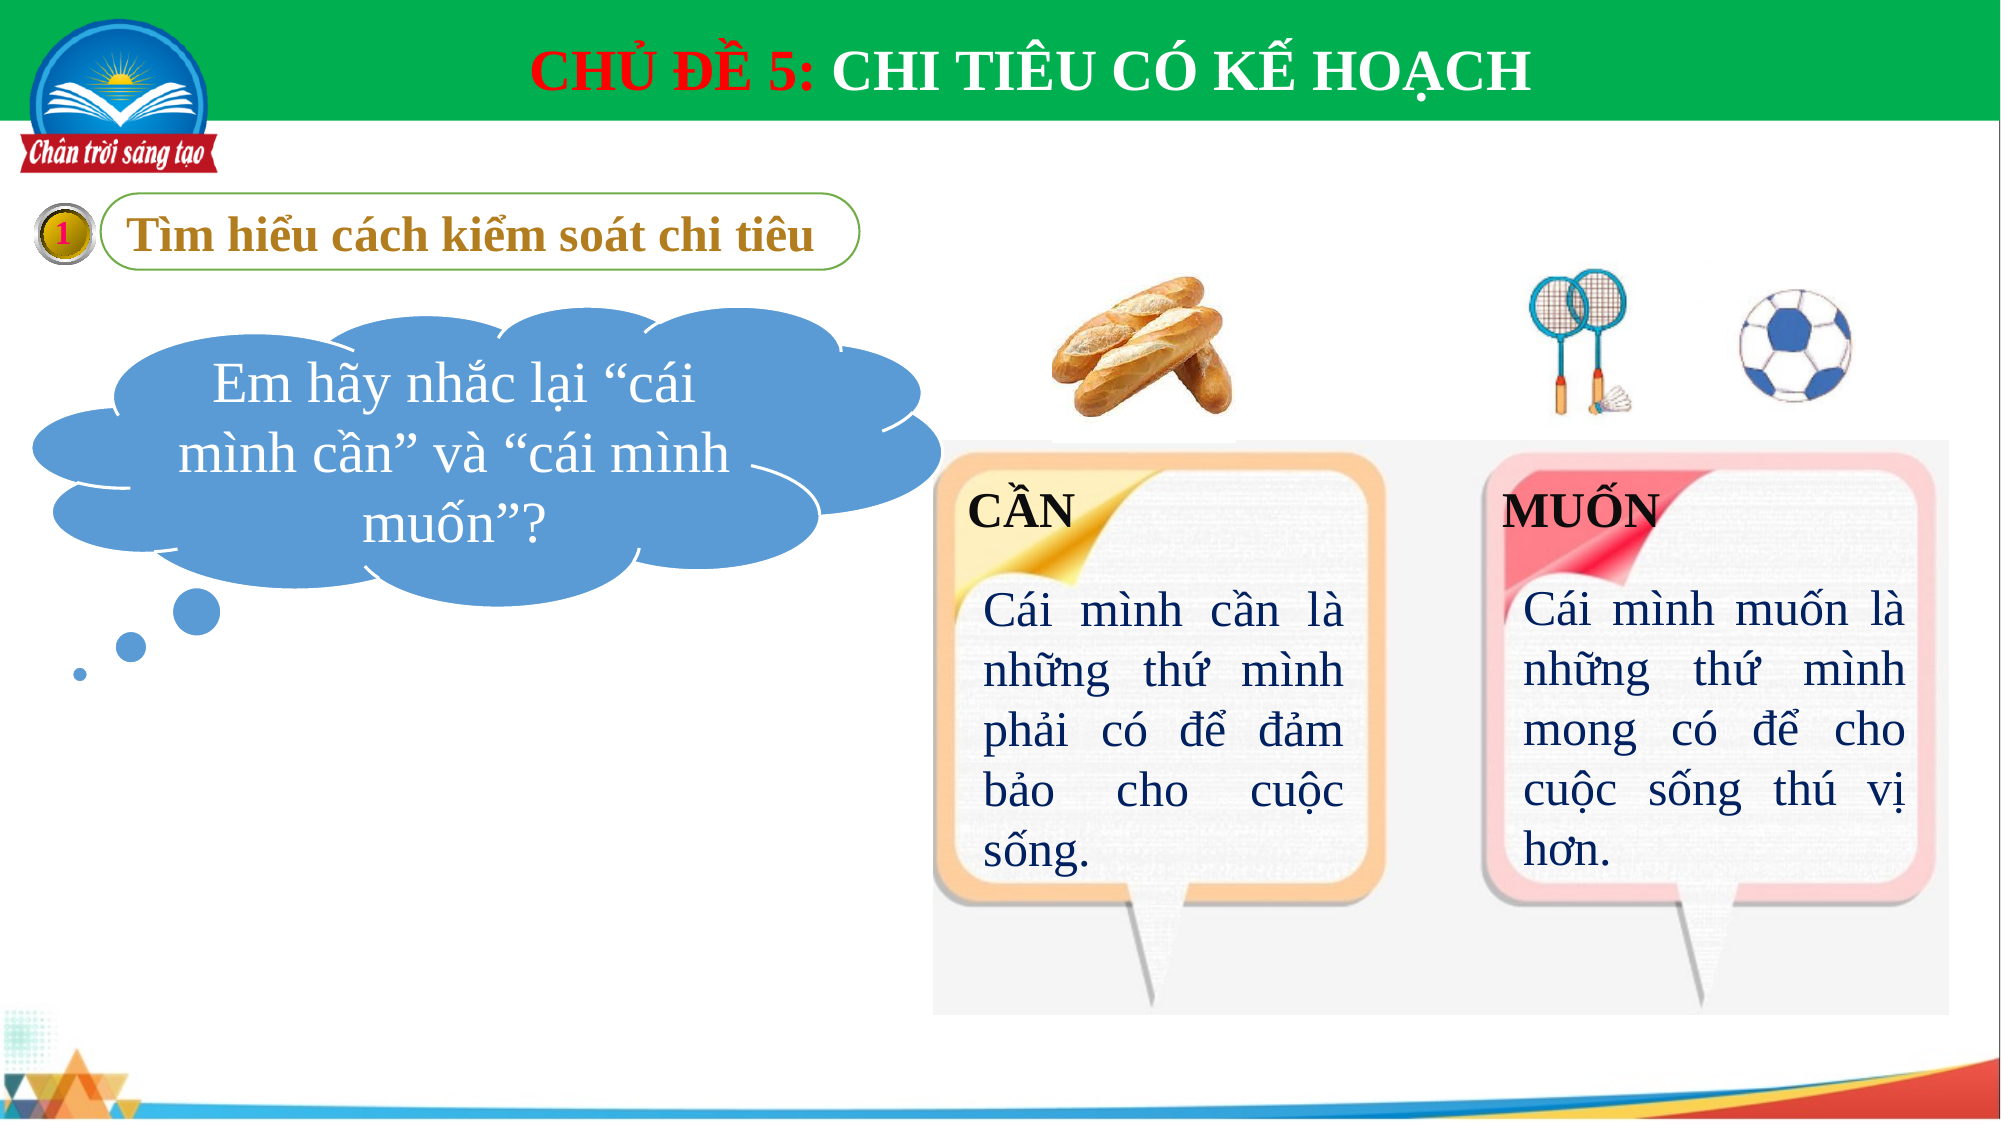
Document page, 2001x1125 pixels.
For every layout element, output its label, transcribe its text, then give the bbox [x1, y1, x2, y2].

text_box Tìm hiểu cách kiểm soát chi tiêu [101, 192, 861, 271]
text_box 1 [97, 203, 101, 259]
text_box [0, 0, 2000, 121]
picture [0, 0, 2001, 1125]
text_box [33, 202, 97, 266]
text_box Em hãy nhắc lại “cái mình cần” và “cái mình muốn”? [112, 628, 150, 666]
text_box Em hãy nhắc lại “cái mình cần” và “cái mình muốn”? [29, 304, 942, 610]
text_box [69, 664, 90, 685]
text_box Em hãy nhắc lại “cái mình cần” và “cái mình muốn”? [169, 585, 224, 639]
text_box CHỦ ĐỀ 5: CHI TIÊU CÓ KẾ HOẠCH [308, 12, 1753, 122]
